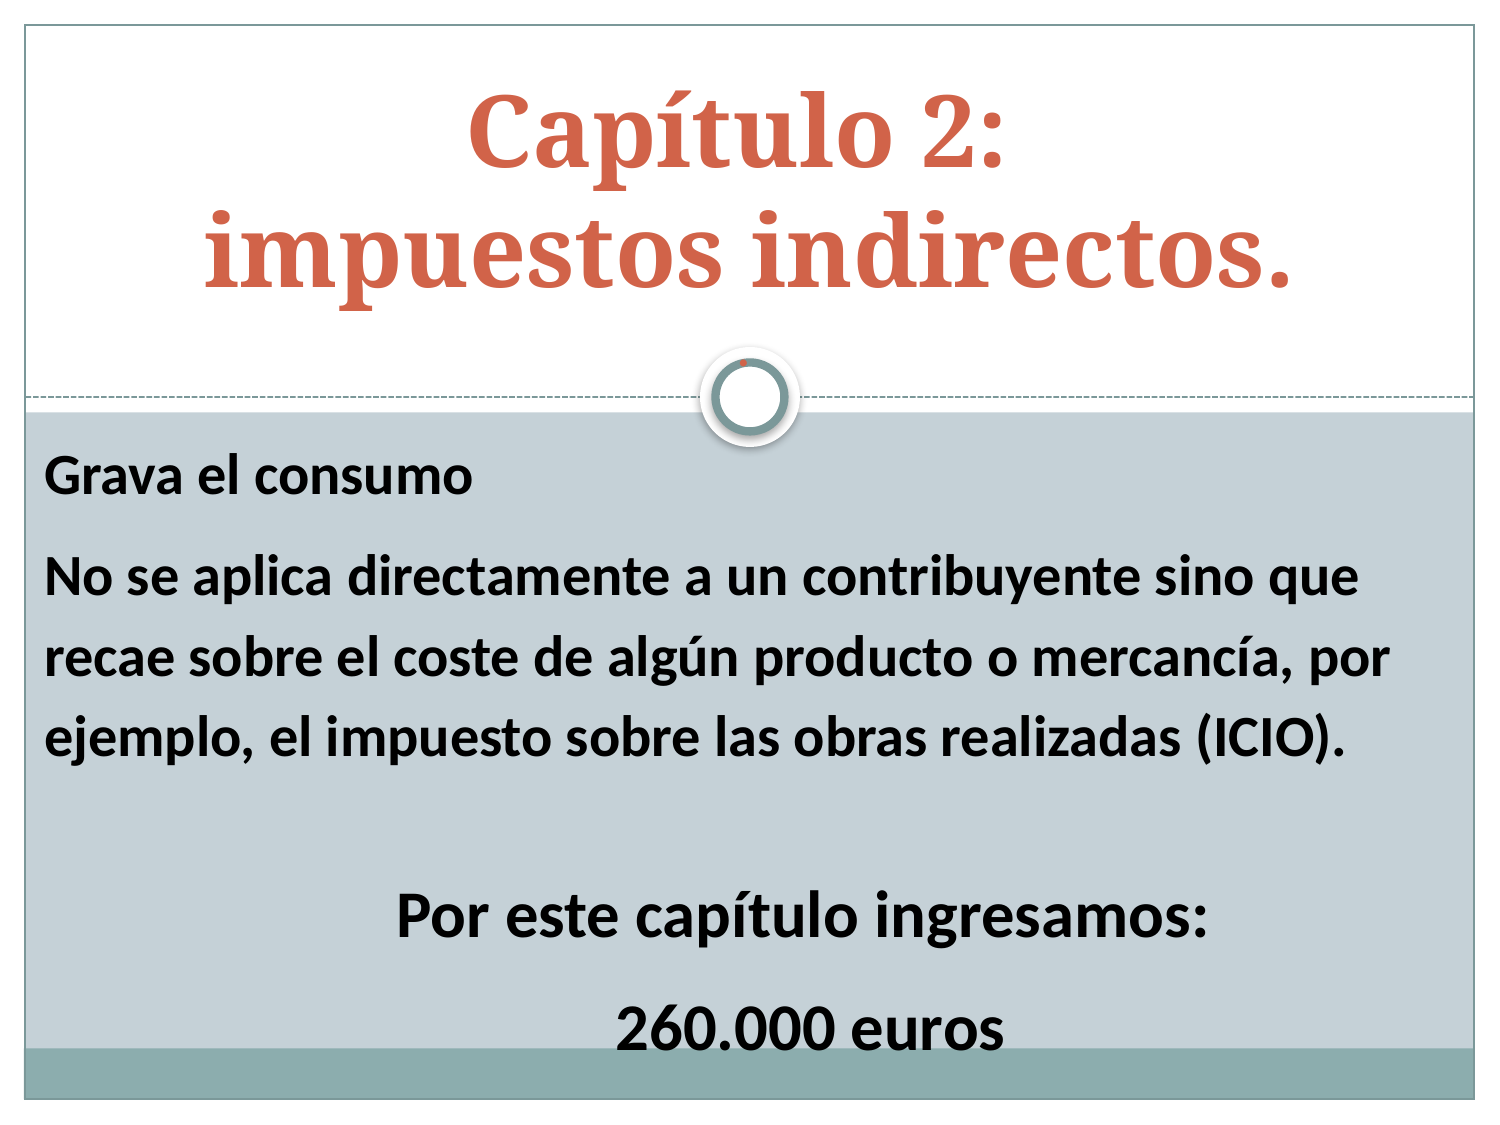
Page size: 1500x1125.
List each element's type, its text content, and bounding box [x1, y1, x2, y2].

title Capítulo 2: impuestos indirectos. . [29, 30, 1471, 386]
text_box Por este capítulo ingresamos: 260.000 euros [76, 851, 1500, 1072]
text_box Grava el consumo No se aplica directamente a un contribuyente sino que recae sobre el coste de algún producto o mercancía, por ejemplo, el impuesto sobre las obras realizadas (ICIO). [29, 418, 1468, 776]
